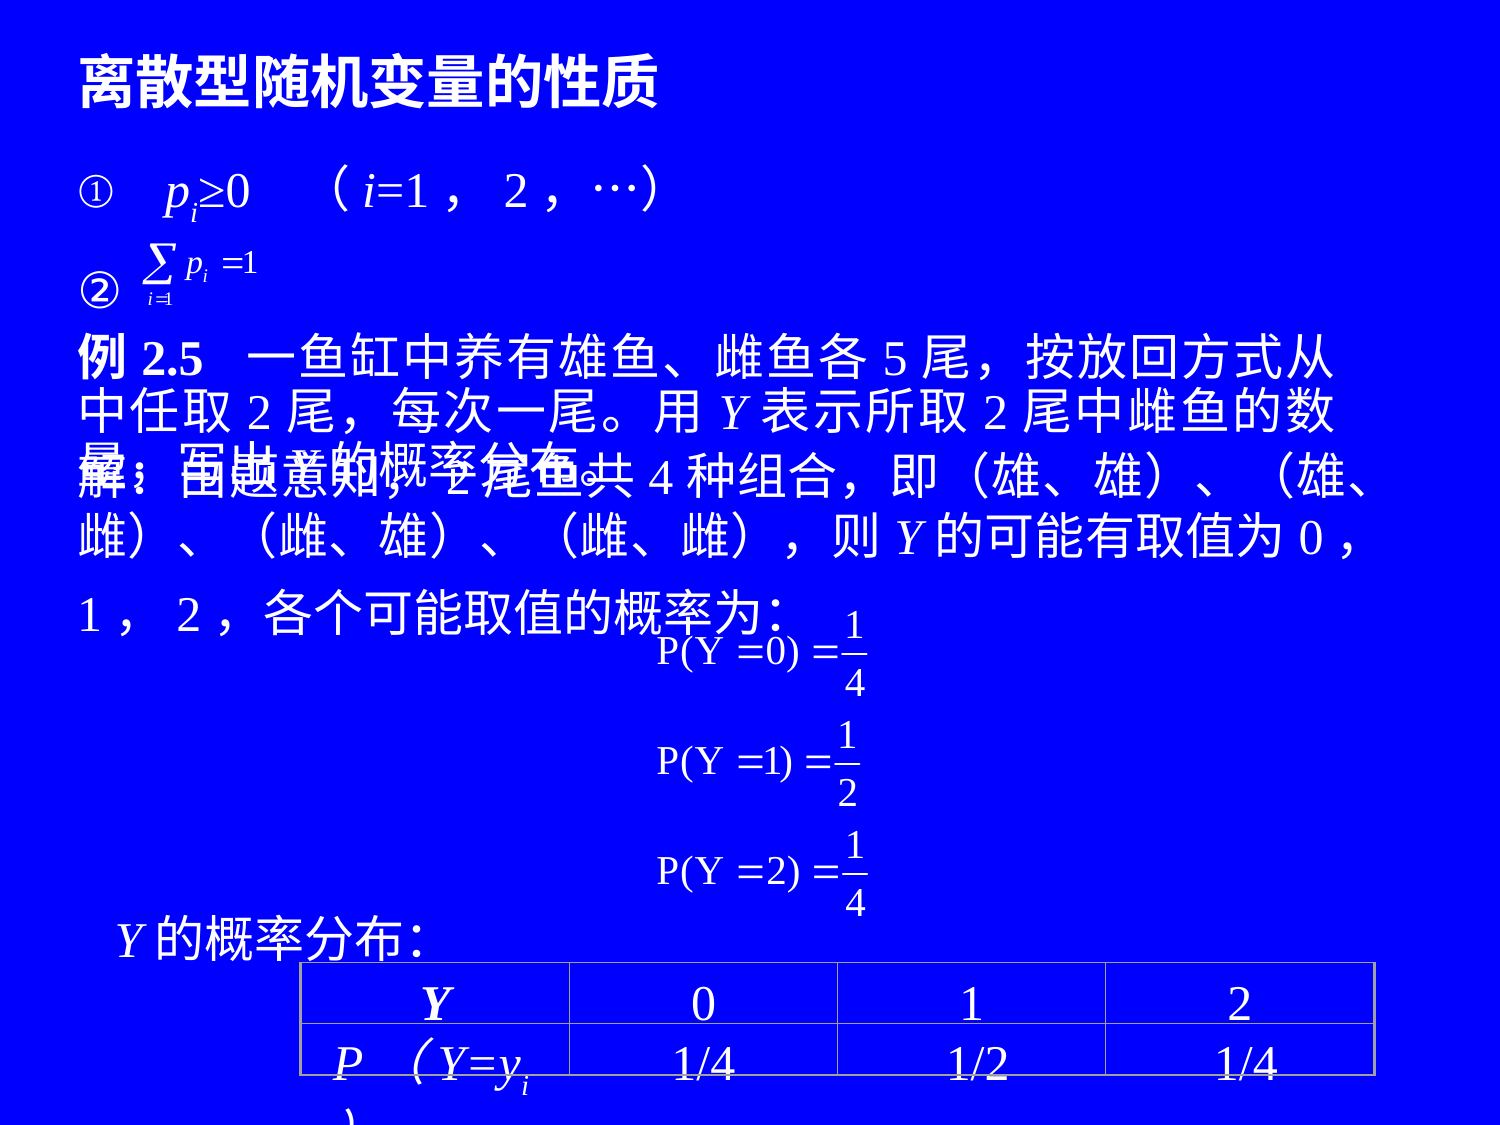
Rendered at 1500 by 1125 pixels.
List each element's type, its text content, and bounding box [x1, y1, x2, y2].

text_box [62, 149, 1013, 313]
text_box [62, 437, 1413, 1076]
text_box 例2.5 一鱼缸中养有雄鱼、雌鱼各5尾，按放回方式从中任取2尾，每次一尾。用Y表示所取2尾中雌鱼的数量，写出Y的概率分布。 [62, 324, 1350, 436]
list 离散型随机变量的性质 [62, 37, 1301, 138]
